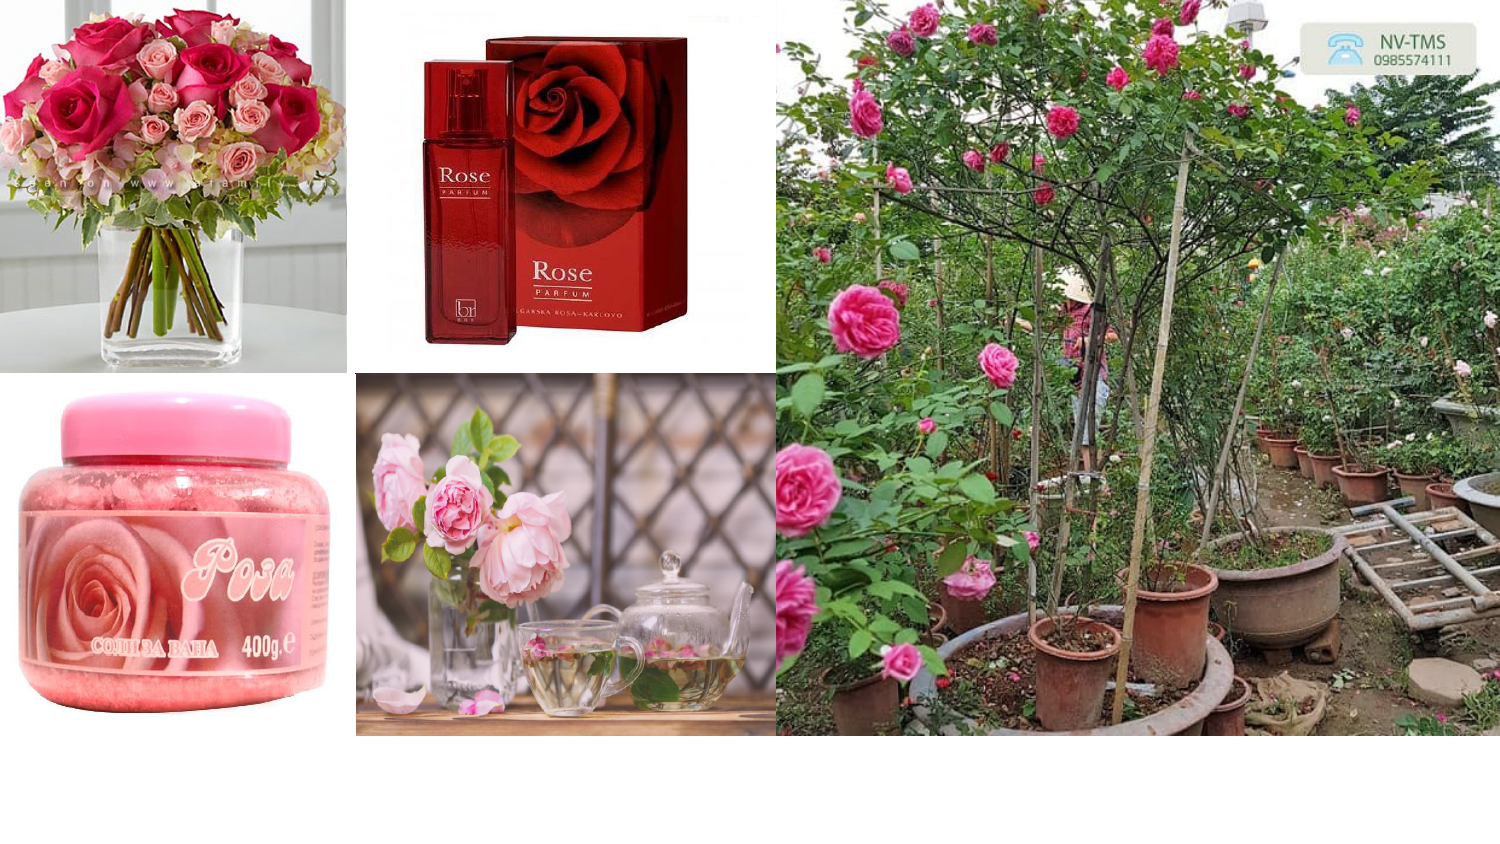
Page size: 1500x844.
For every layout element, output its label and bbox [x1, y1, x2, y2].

picture [0, 0, 1500, 736]
